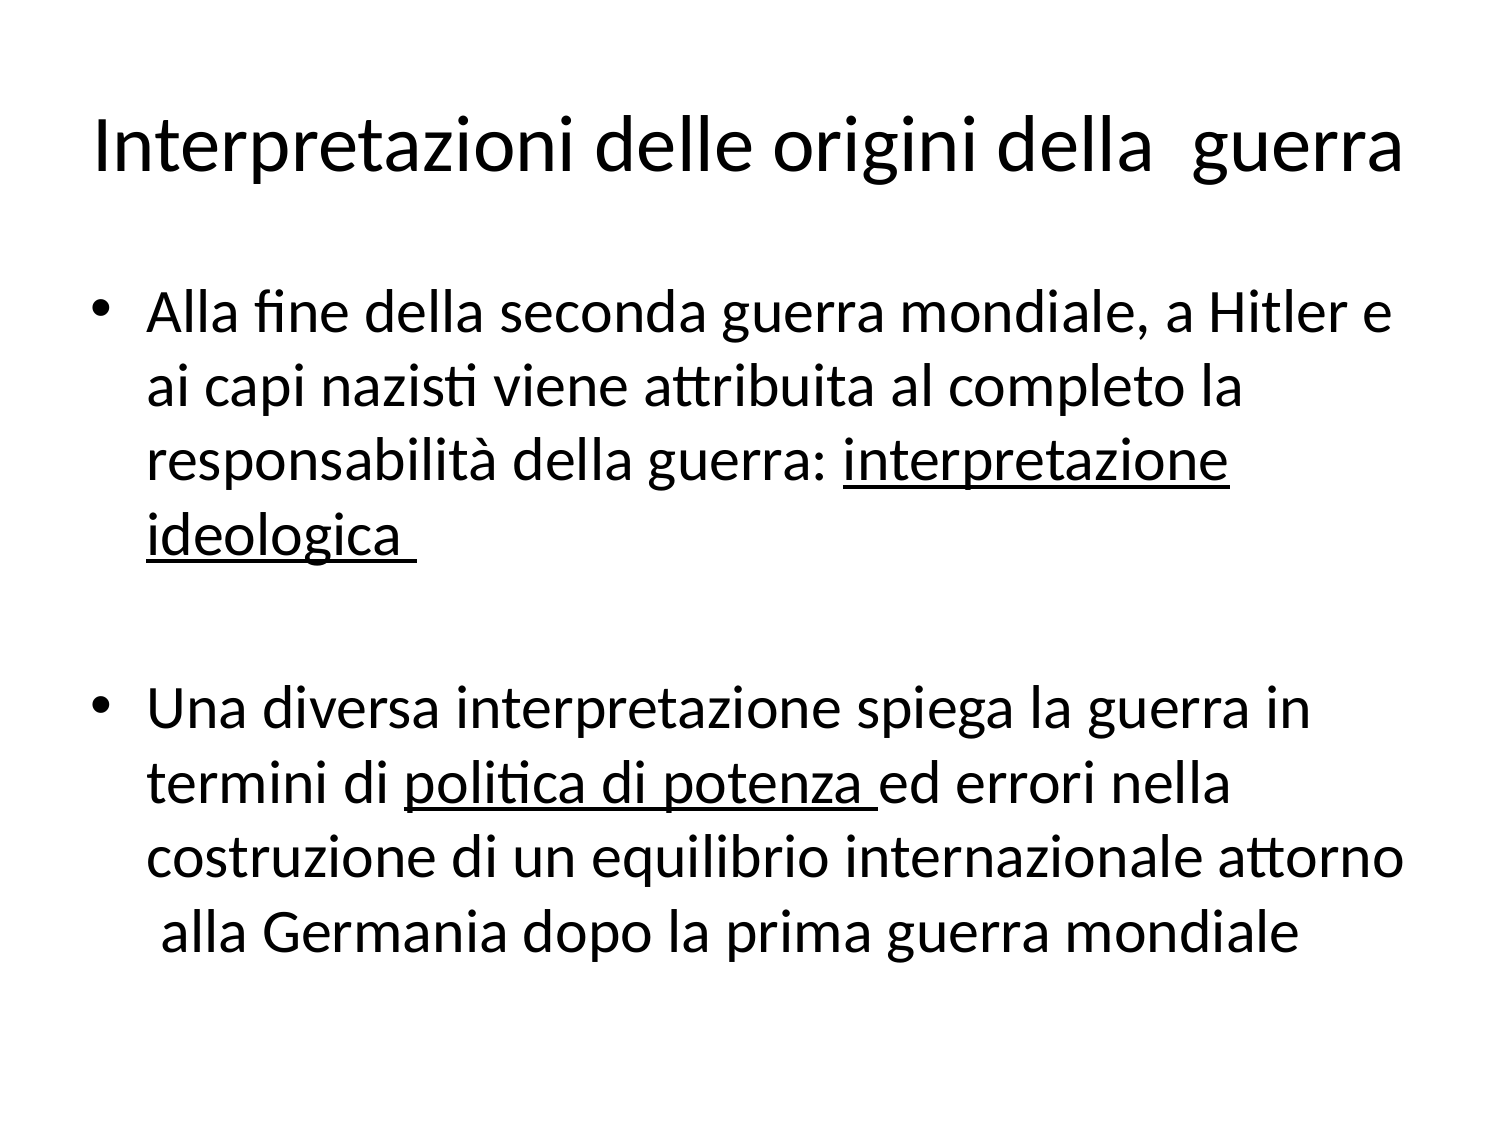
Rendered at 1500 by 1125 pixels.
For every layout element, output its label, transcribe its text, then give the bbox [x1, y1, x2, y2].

list Alla fine della seconda guerra mondiale, a Hitler e ai capi nazisti viene attribuita al completo la responsabilità della guerra: interpretazione ideologica Una diversa interpretazione spiega la guerra in termini di politica di potenza ed errori nella costruzione di un equilibrio internazionale attorno alla Germania dopo la prima guerra mondiale [75, 262, 1425, 1005]
title Interpretazioni delle origini della guerra [75, 45, 1425, 233]
